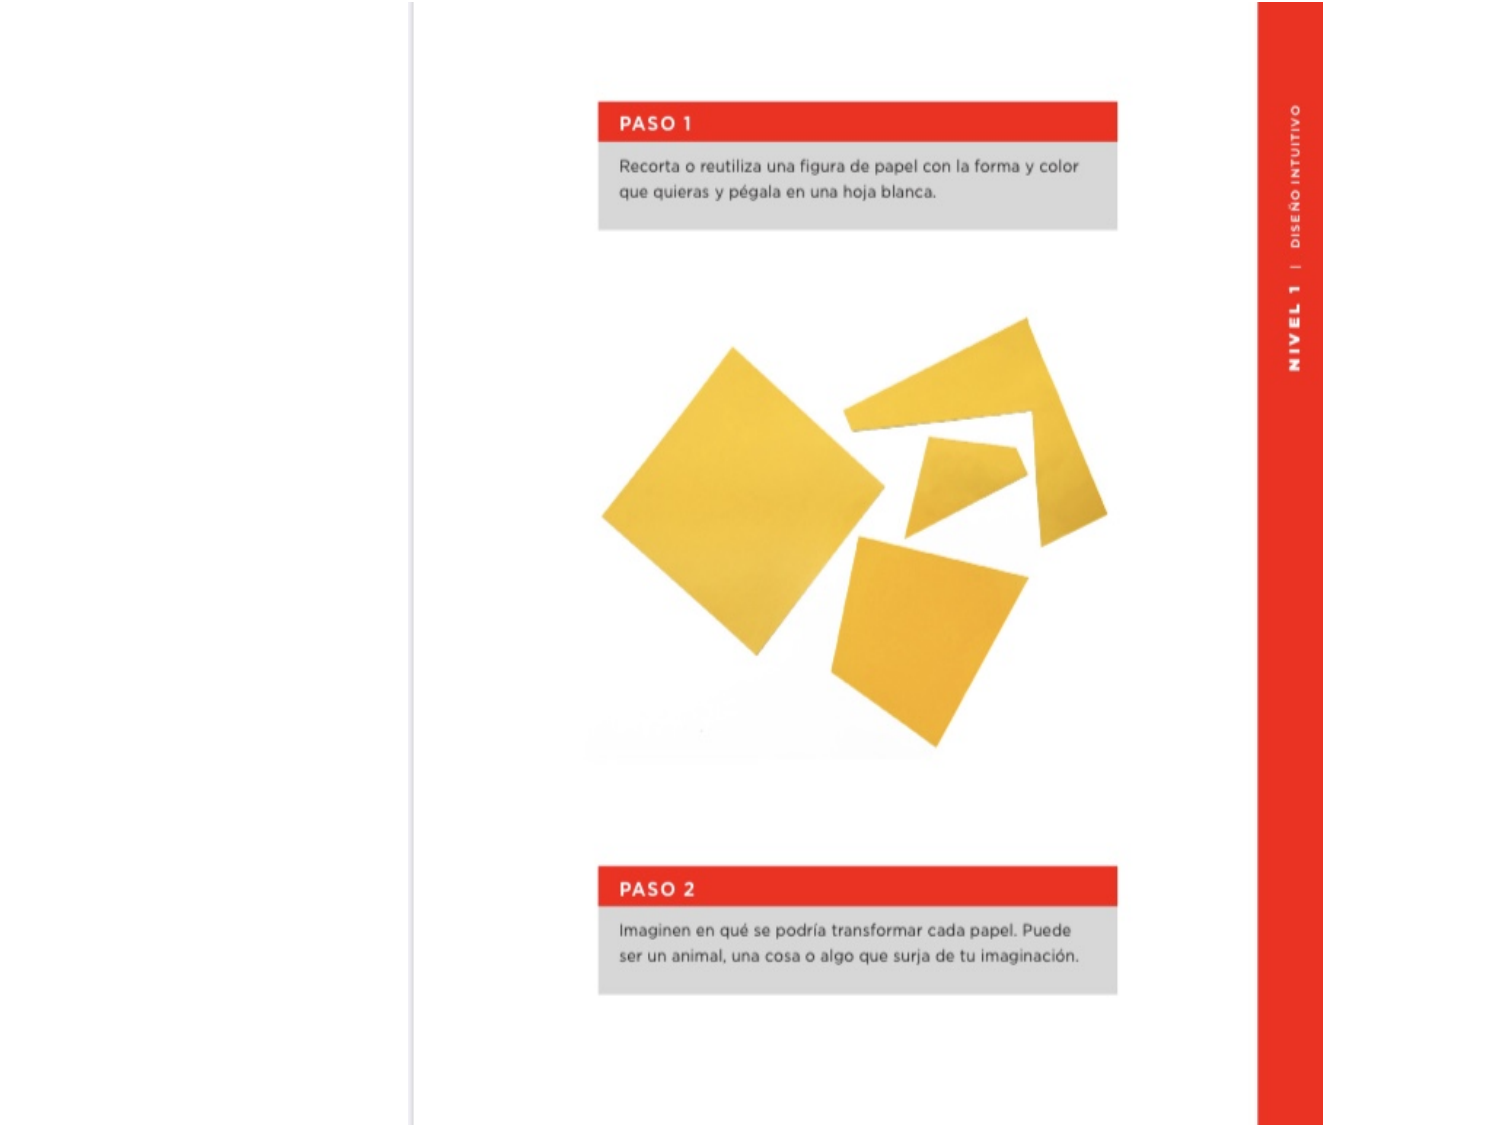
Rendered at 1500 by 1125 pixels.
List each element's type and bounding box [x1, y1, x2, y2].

list [0, 1, 1500, 1125]
